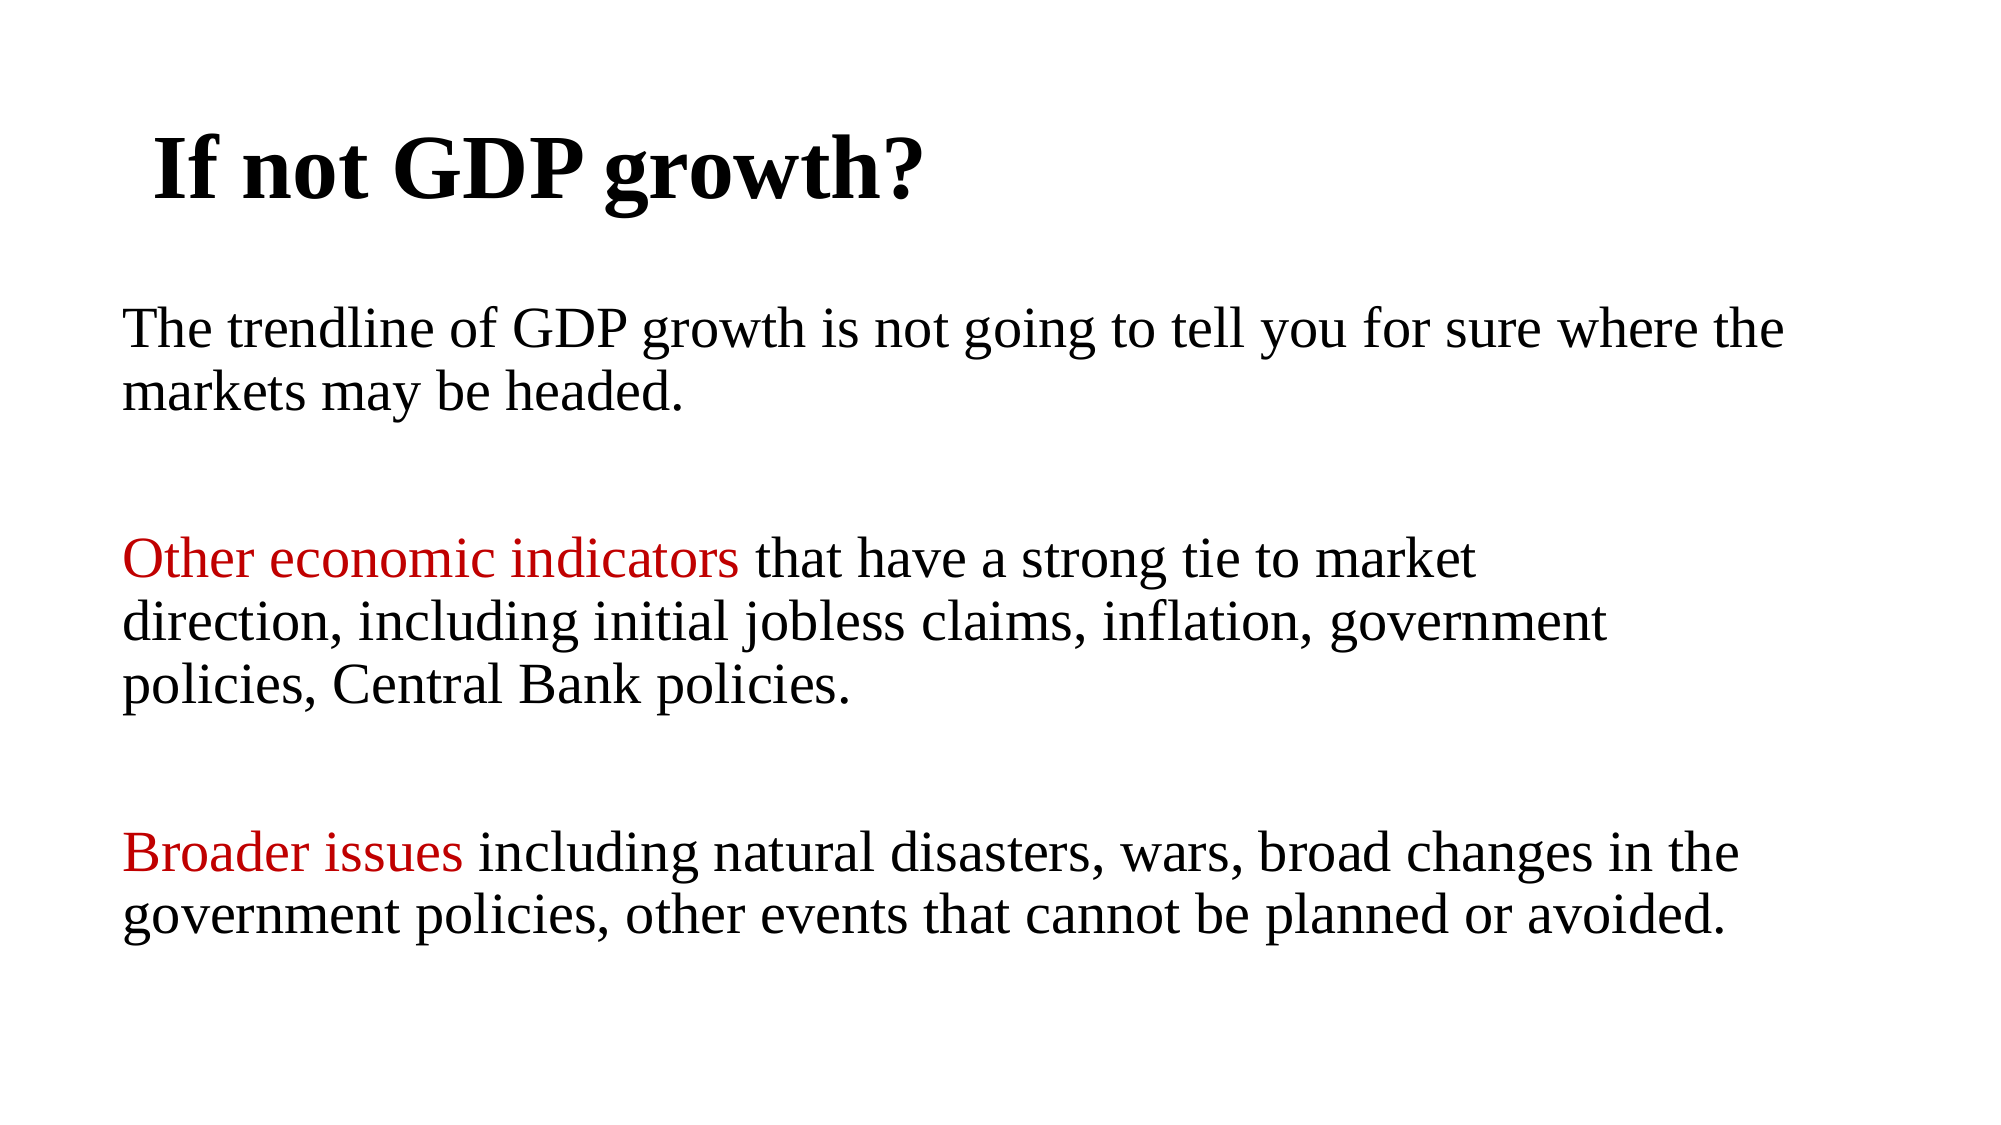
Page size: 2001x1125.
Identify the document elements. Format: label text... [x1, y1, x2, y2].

list The trendline of GDP growth is not going to tell you for sure where the markets may be headed. Other economic indicators that have a strong tie to market direction, including initial jobless claims, inflation, government policies, Central Bank policies. Broader issues including natural disasters, wars, broad changes in the government policies, other events that cannot be planned or avoided. [107, 289, 1833, 1004]
title If not GDP growth? [137, 59, 1863, 278]
